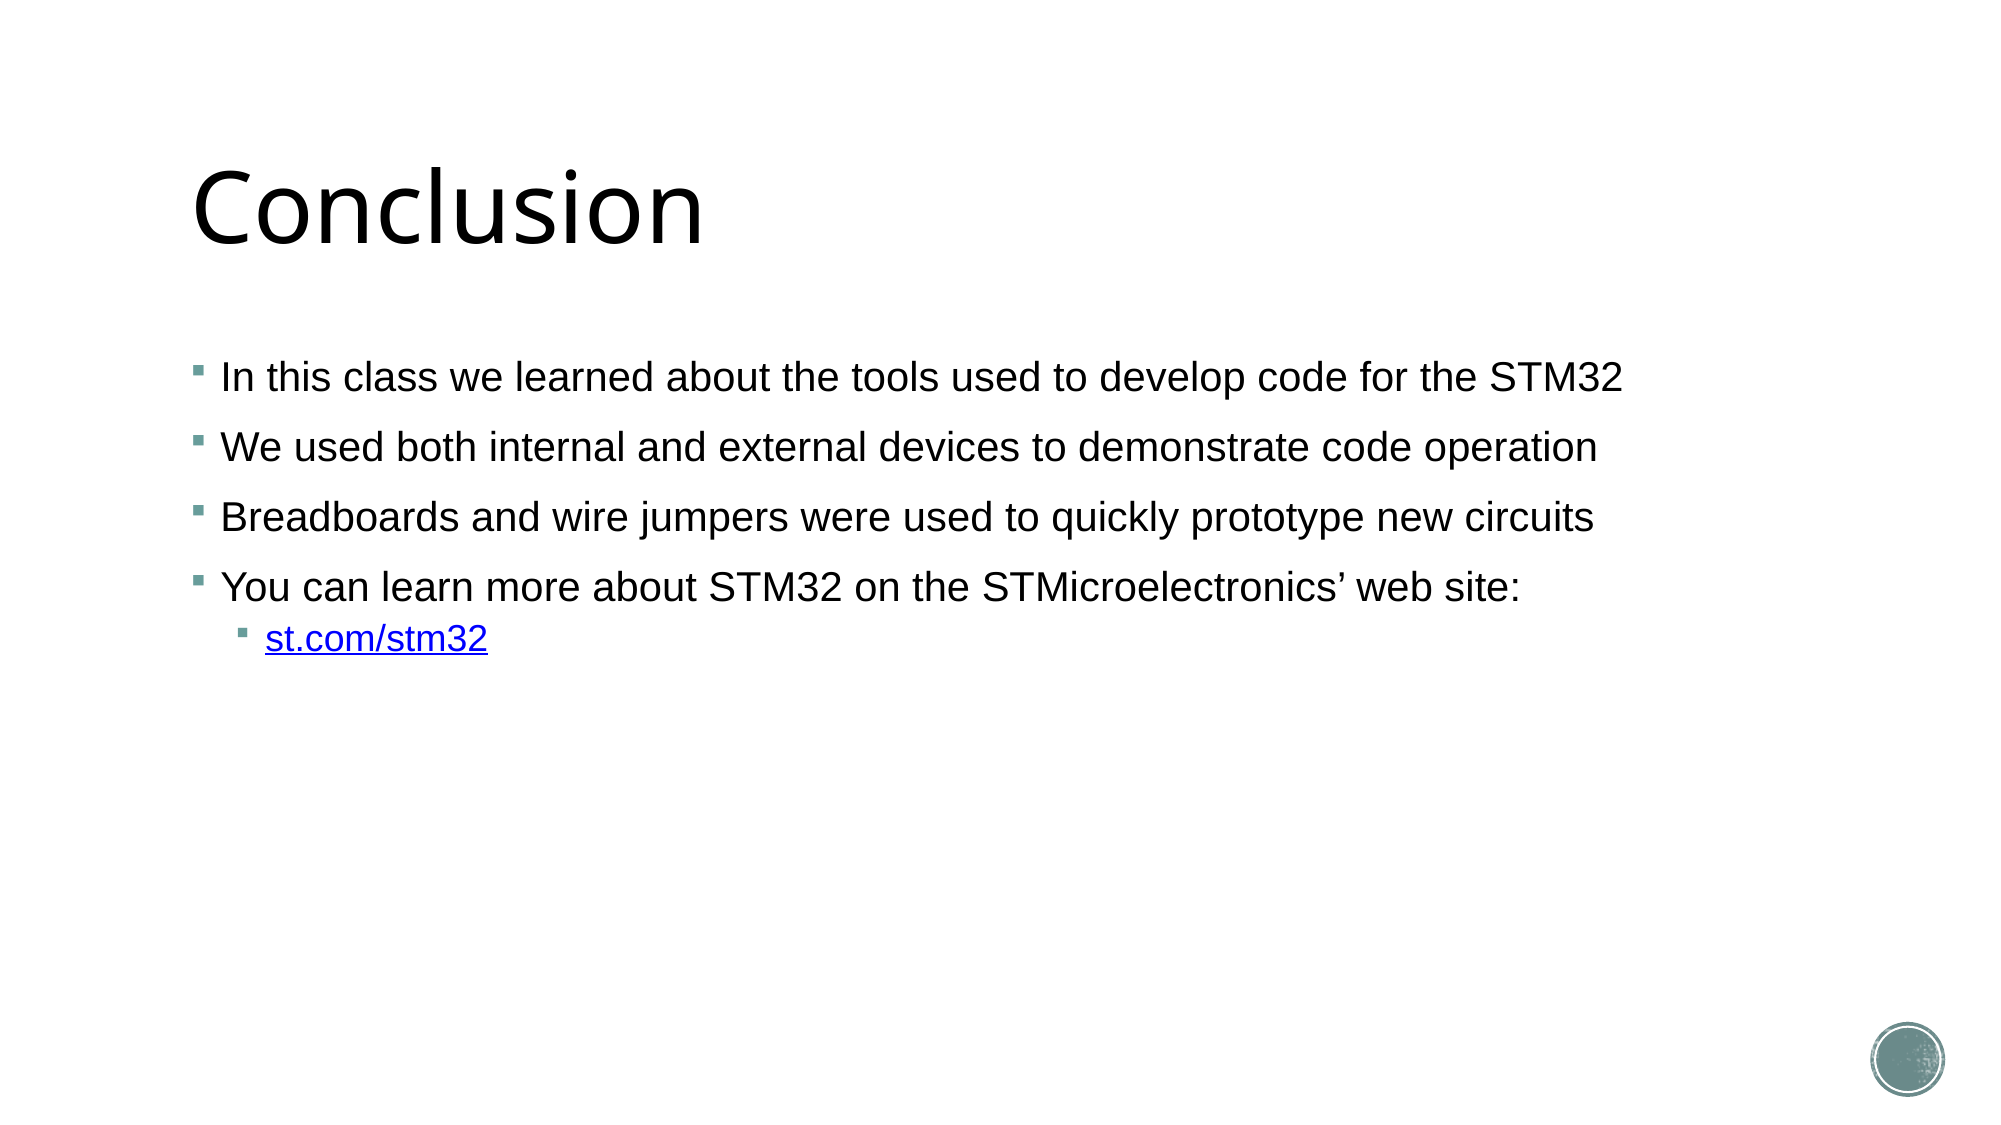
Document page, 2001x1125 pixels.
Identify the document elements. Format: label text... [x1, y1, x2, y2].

title Conclusion [175, 79, 1826, 344]
list In this class we learned about the tools used to develop code for the STM32 We used both internal and external devices to demonstrate code operation Breadboards and wire jumpers were used to quickly prototype new circuits You can learn more about STM32 on the STMicroelectronics’ web site: st.com/stm32 [175, 348, 1826, 1013]
